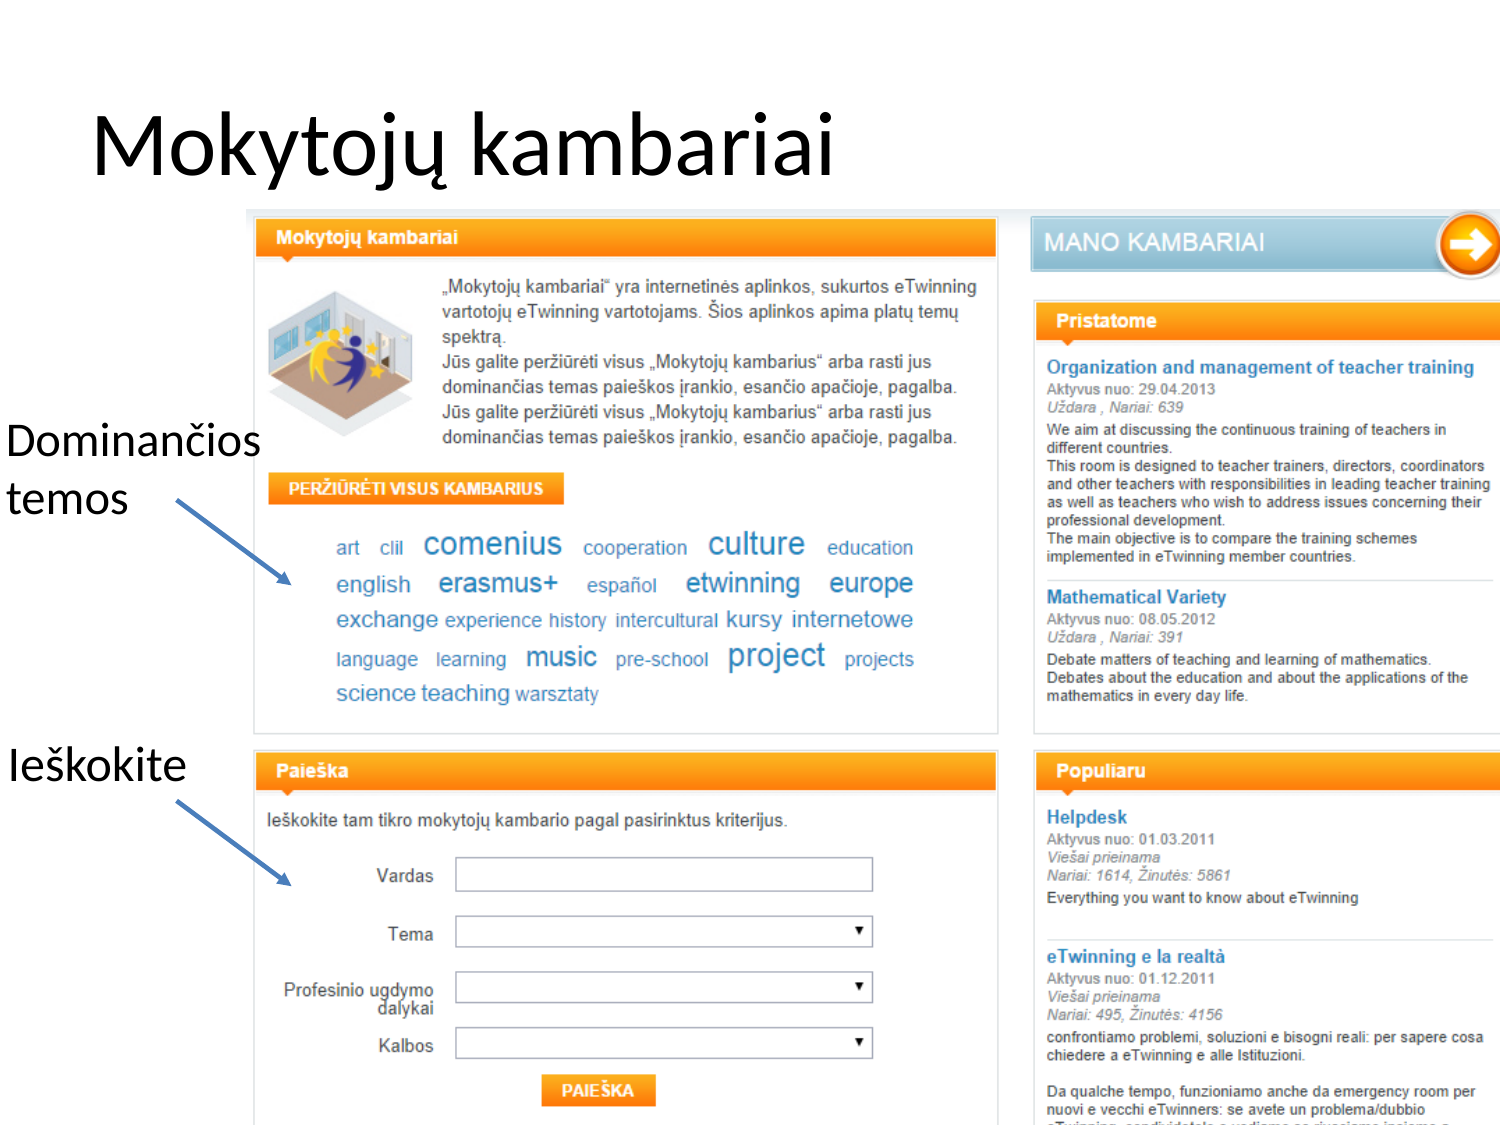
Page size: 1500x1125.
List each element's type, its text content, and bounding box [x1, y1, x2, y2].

text_box Ieškokite [0, 724, 240, 801]
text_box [176, 800, 292, 887]
picture [245, 208, 1500, 1125]
title Mokytojų kambariai [75, 45, 1425, 233]
list Dominančios temos [0, 400, 240, 532]
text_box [176, 499, 292, 586]
